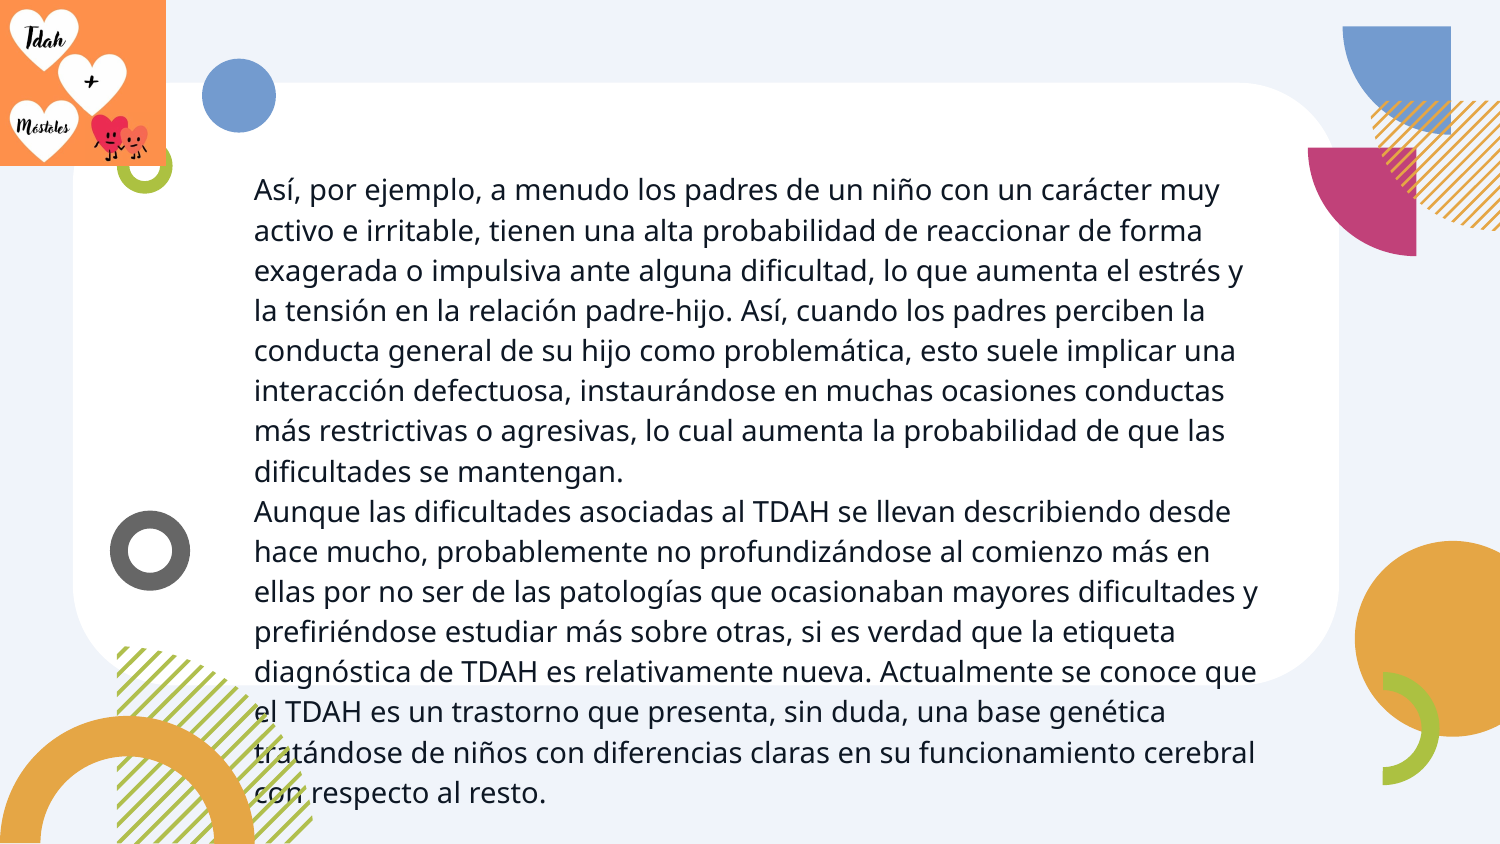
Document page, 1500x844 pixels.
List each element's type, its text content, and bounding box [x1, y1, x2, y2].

subtitle Así, por ejemplo, a menudo los padres de un niño con un carácter muy activo e irritable, tienen una alta probabilidad de reaccionar de forma exagerada o impulsiva ante alguna dificultad, lo que aumenta el estrés y la tensión en la relación padre-hijo. Así, cuando los padres perciben la conducta general de su hijo como problemática, esto suele implicar una interacción defectuosa, instaurándose en muchas ocasiones conductas más restrictivas o agresivas, lo cual aumenta la probabilidad de que las dificultades se mantengan. Aunque las dificultades asociadas al TDAH se llevan describiendo desde hace mucho, probablemente no profundizándose al comienzo más en ellas por no ser de las patologías que ocasionaban mayores dificultades y prefiriéndose estudiar más sobre otras, si es verdad que la etiqueta diagnóstica de TDAH es relativamente nueva. Actualmente se conoce que el TDAH es un trastorno que presenta, sin duda, una base genética tratándose de niños con diferencias claras en su funcionamiento cerebral con respecto al resto. [238, 151, 1282, 300]
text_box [1369, 100, 1500, 231]
text_box [1382, 672, 1440, 786]
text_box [115, 646, 314, 844]
picture [0, 0, 167, 167]
text_box [72, 82, 1339, 686]
text_box [1354, 540, 1500, 737]
text_box [0, 717, 110, 844]
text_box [1307, 26, 1452, 257]
text_box [109, 510, 191, 591]
text_box [202, 58, 276, 133]
text_box [118, 154, 173, 194]
